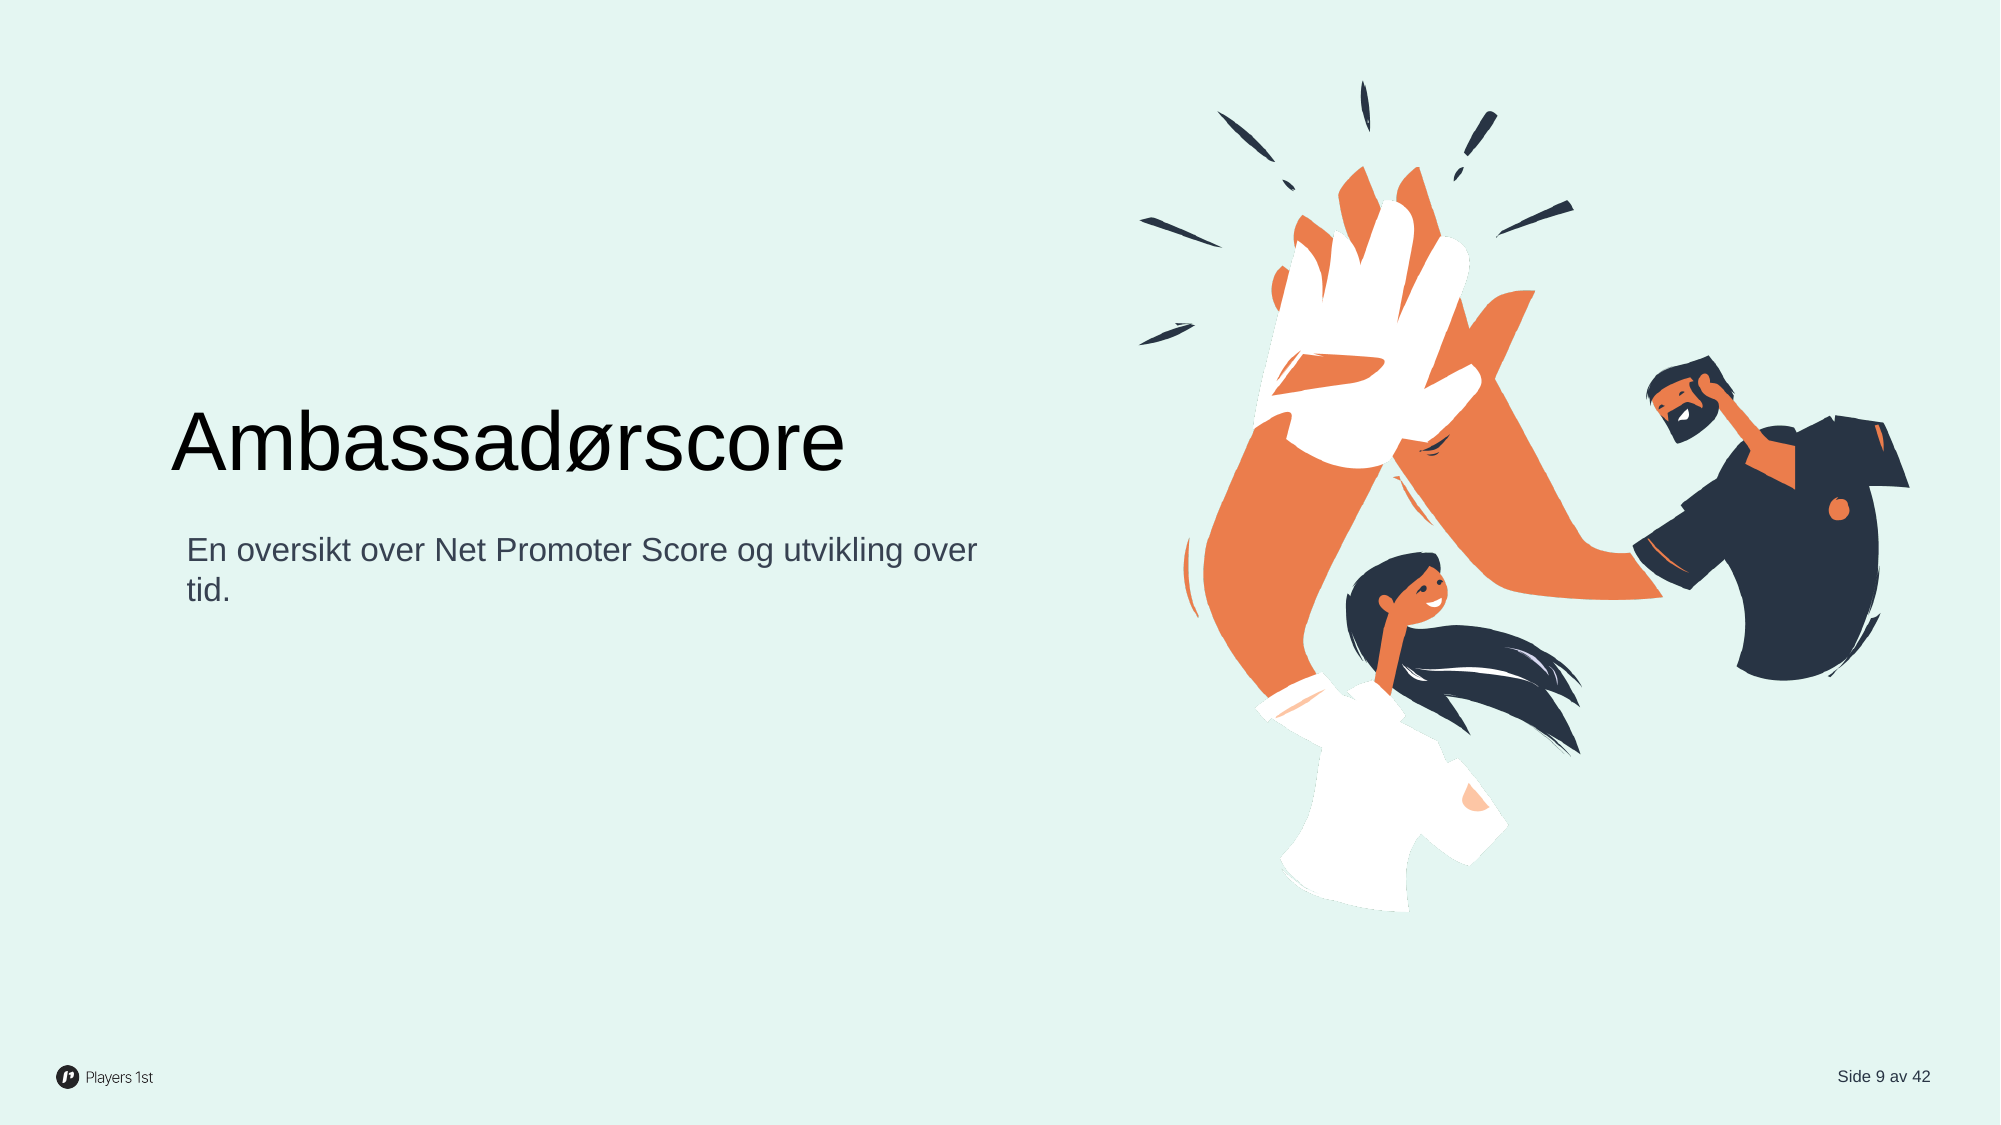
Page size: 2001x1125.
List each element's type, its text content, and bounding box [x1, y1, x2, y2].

text_box Ambassadørscore [171, 379, 1138, 495]
picture [1138, 80, 1910, 912]
text_box Side 9 av 42 [1677, 1058, 1931, 1094]
text_box En oversikt over Net Promoter Score og utvikling over tid. [171, 520, 1000, 616]
picture [56, 1065, 153, 1089]
